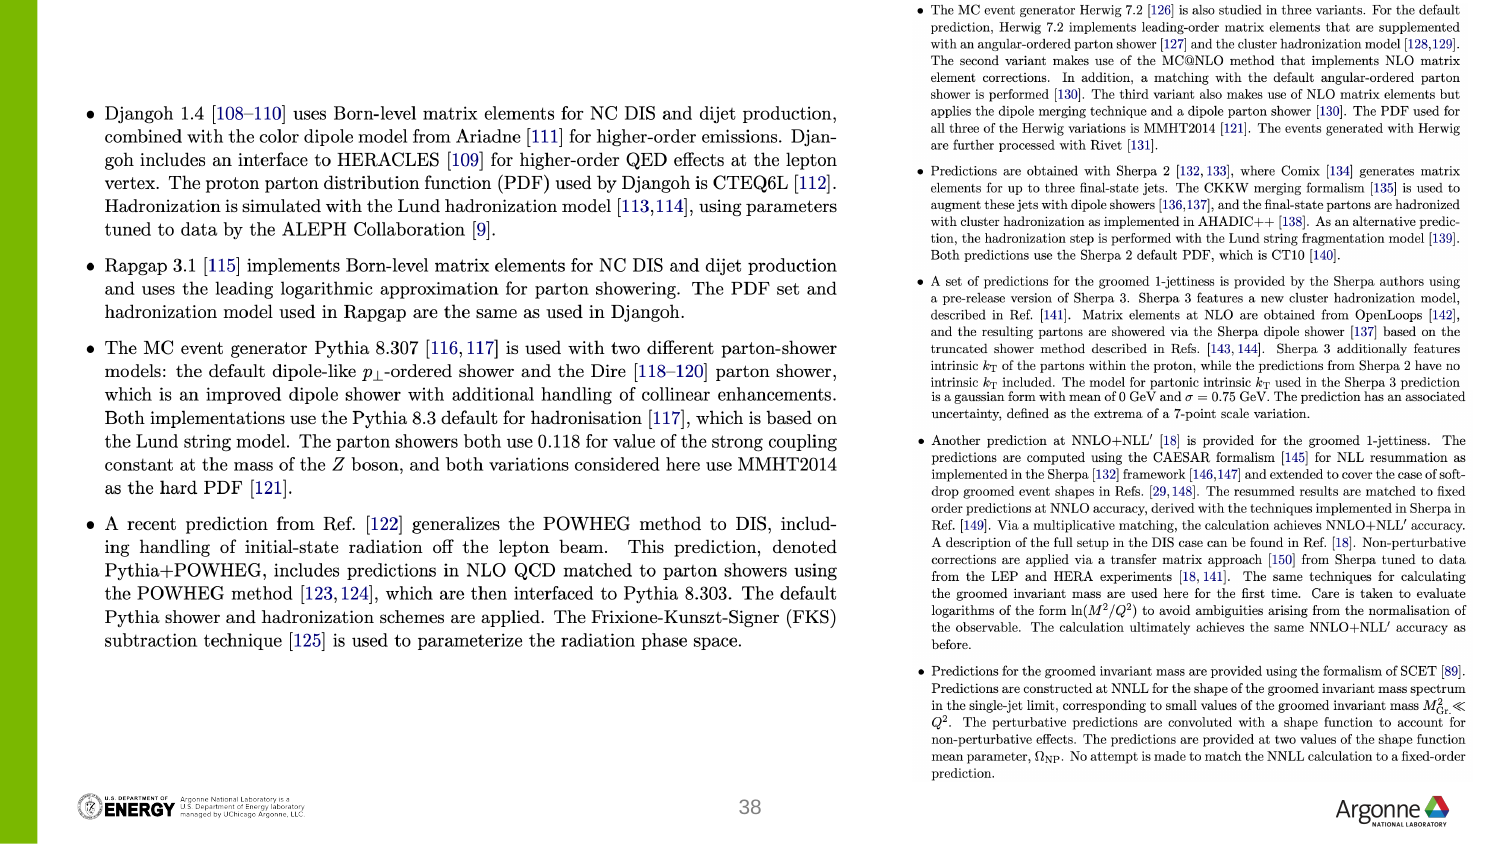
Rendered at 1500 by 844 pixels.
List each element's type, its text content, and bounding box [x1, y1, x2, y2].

picture [78, 99, 848, 659]
picture [911, 3, 1474, 782]
slide_number 38 [712, 796, 788, 819]
picture [75, 791, 308, 822]
picture [1330, 787, 1458, 834]
